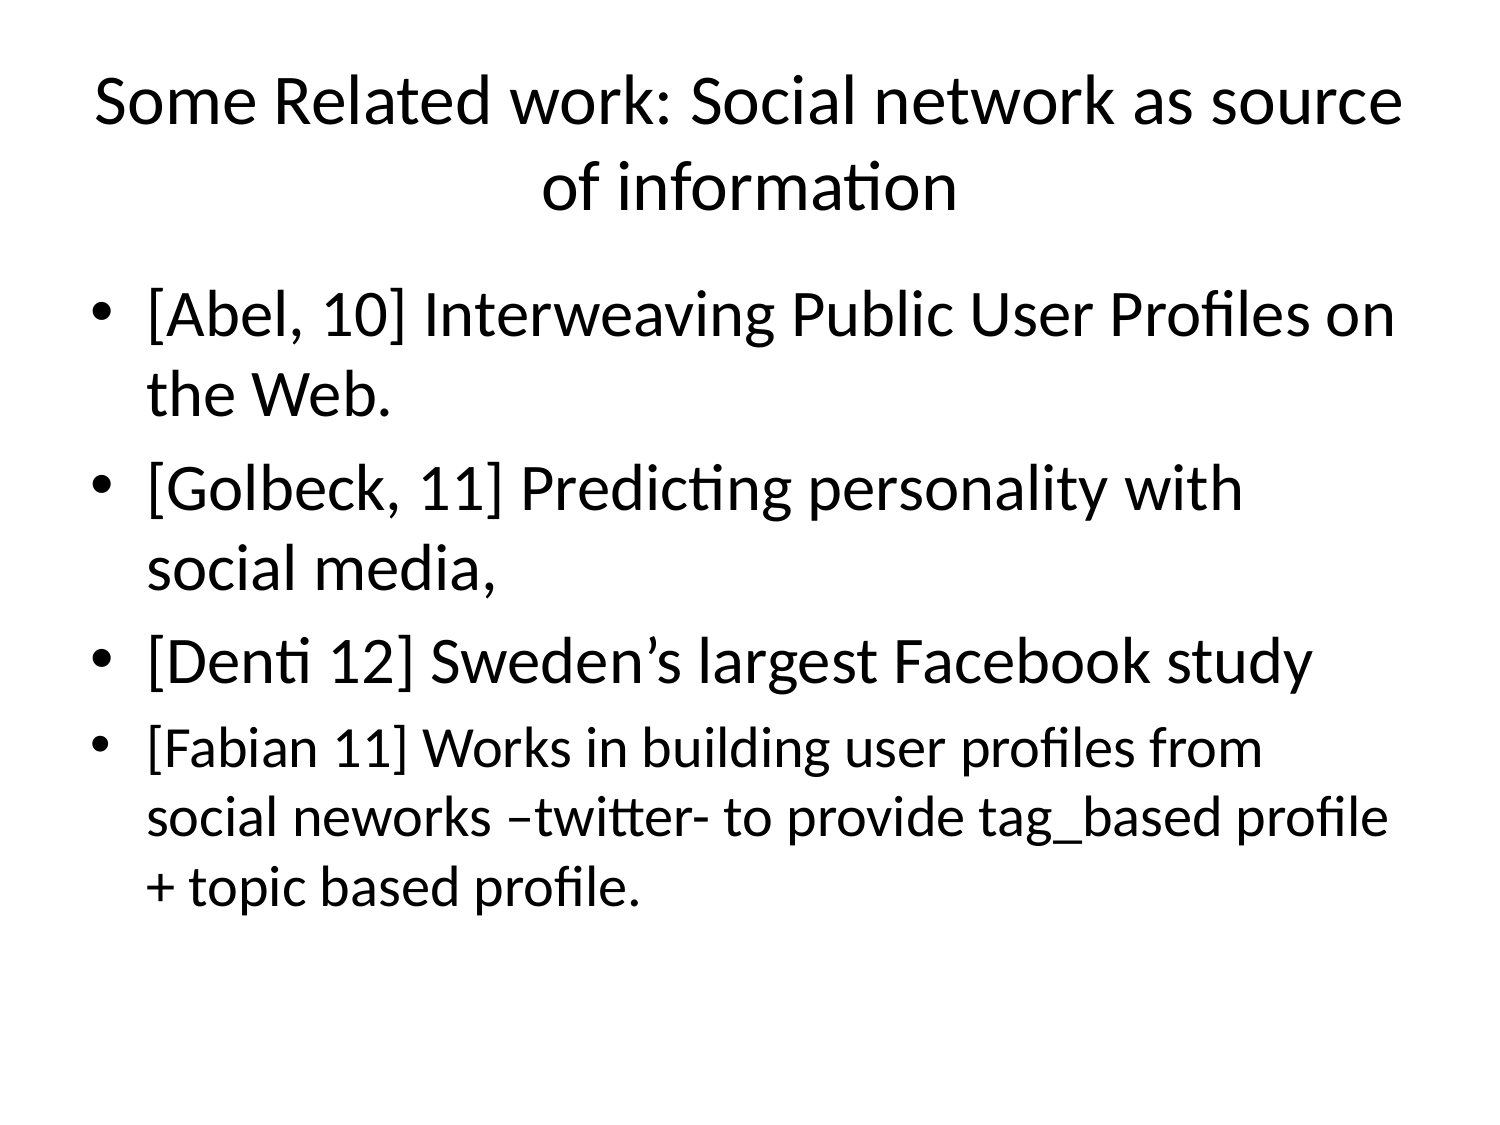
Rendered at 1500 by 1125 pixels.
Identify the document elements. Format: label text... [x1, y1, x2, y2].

list [Abel, 10] Interweaving Public User Profiles on the Web. [Golbeck, 11] Predicting personality with social media, [Denti 12] Sweden’s largest Facebook study [Fabian 11] Works in building user profiles from social neworks –twitter- to provide tag_based profile + topic based profile. [75, 262, 1425, 1005]
title Some Related work: Social network as source of information [75, 45, 1425, 233]
